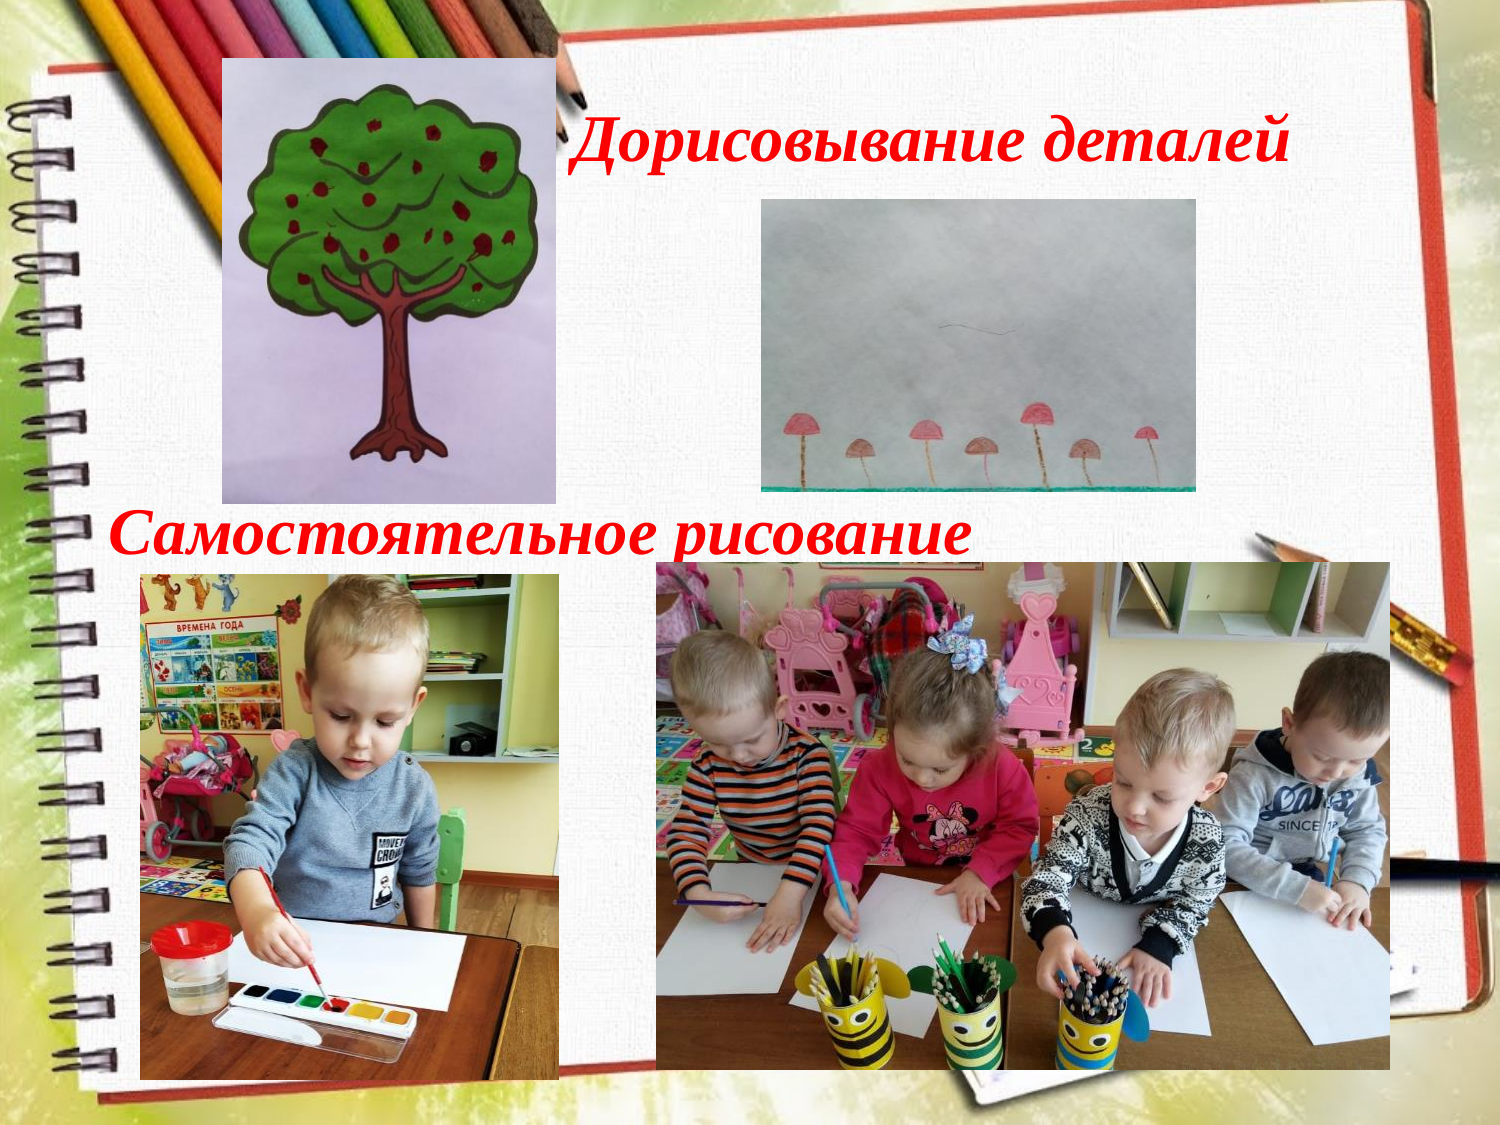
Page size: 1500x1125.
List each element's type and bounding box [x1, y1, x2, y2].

picture [655, 562, 1390, 1070]
list [0, 0, 1500, 1125]
picture [222, 58, 556, 505]
picture [140, 573, 559, 1081]
picture [761, 198, 1196, 493]
